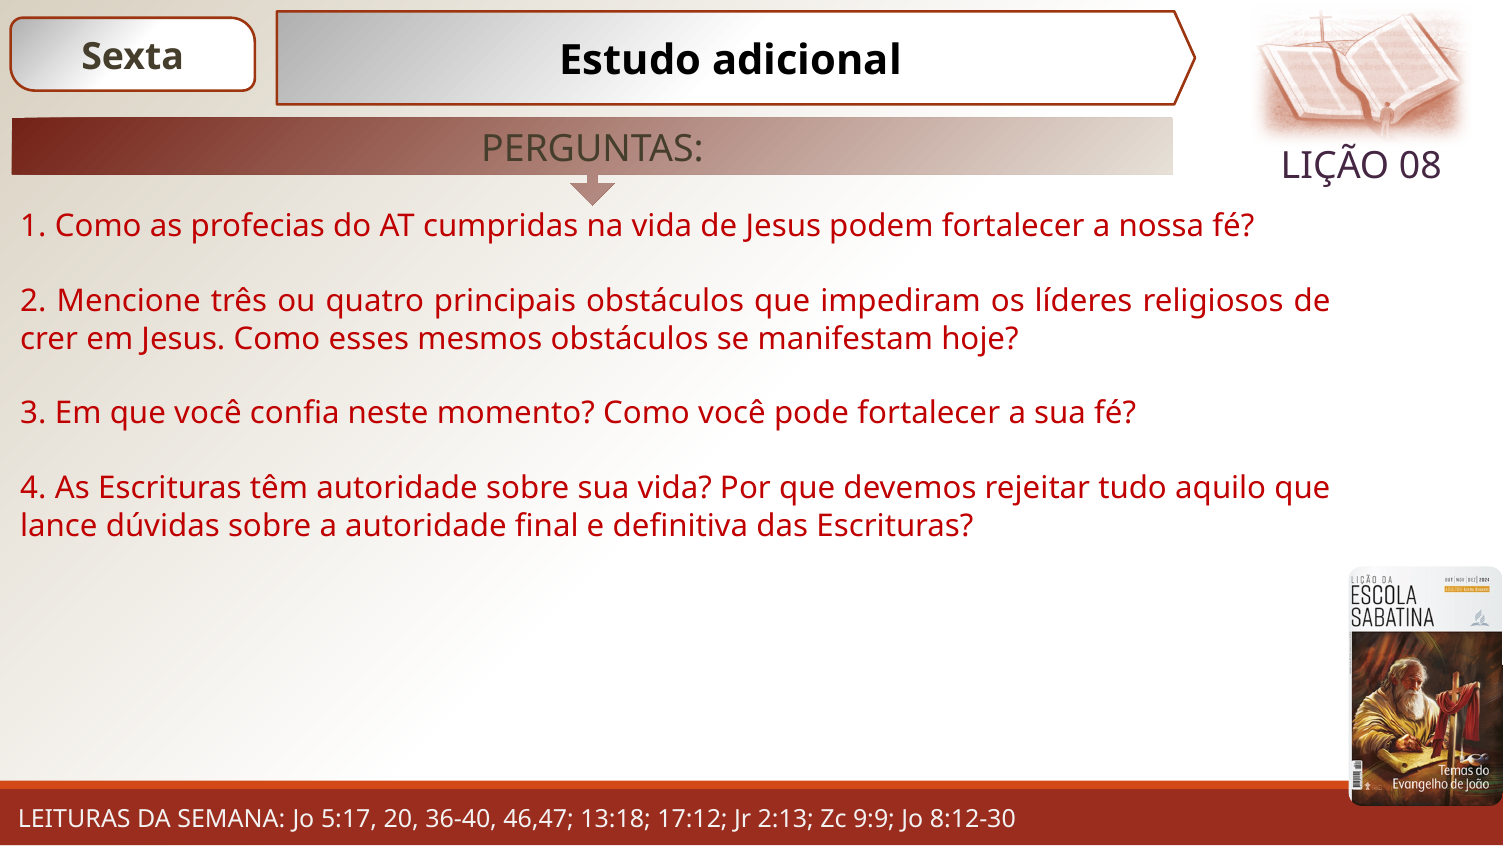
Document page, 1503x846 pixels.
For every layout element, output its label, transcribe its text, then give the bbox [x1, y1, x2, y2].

picture [1248, 1, 1474, 149]
picture [1348, 565, 1503, 807]
text_box LIÇÃO 08 [1265, 156, 1458, 194]
text_box 1. Como as profecias do AT cumpridas na vida de Jesus podem fortalecer a nossa fé? 2. Mencione três ou quatro principais obstáculos que impediram os líderes religiosos de crer em Jesus. Como esses mesmos obstáculos se manifestam hoje? 3. Em que você confia neste momento? Como você pode fortalecer a sua fé? 4. As Escrituras têm autoridade sobre sua vida? Por que devemos rejeitar tudo aquilo que lance dúvidas sobre a autoridade final e definitiva das Escrituras? [5, 198, 1348, 550]
text_box PERGUNTAS: [10, 116, 1174, 207]
text_box Sexta [9, 16, 257, 92]
text_box Estudo adicional [275, 10, 1197, 106]
text_box LEITURAS DA SEMANA: Jo 5:17, 20, 36-40, 46,47; 13:18; 17:12; Jr 2:13; Zc 9:9; Jo 8:12-30 [3, 794, 1421, 840]
